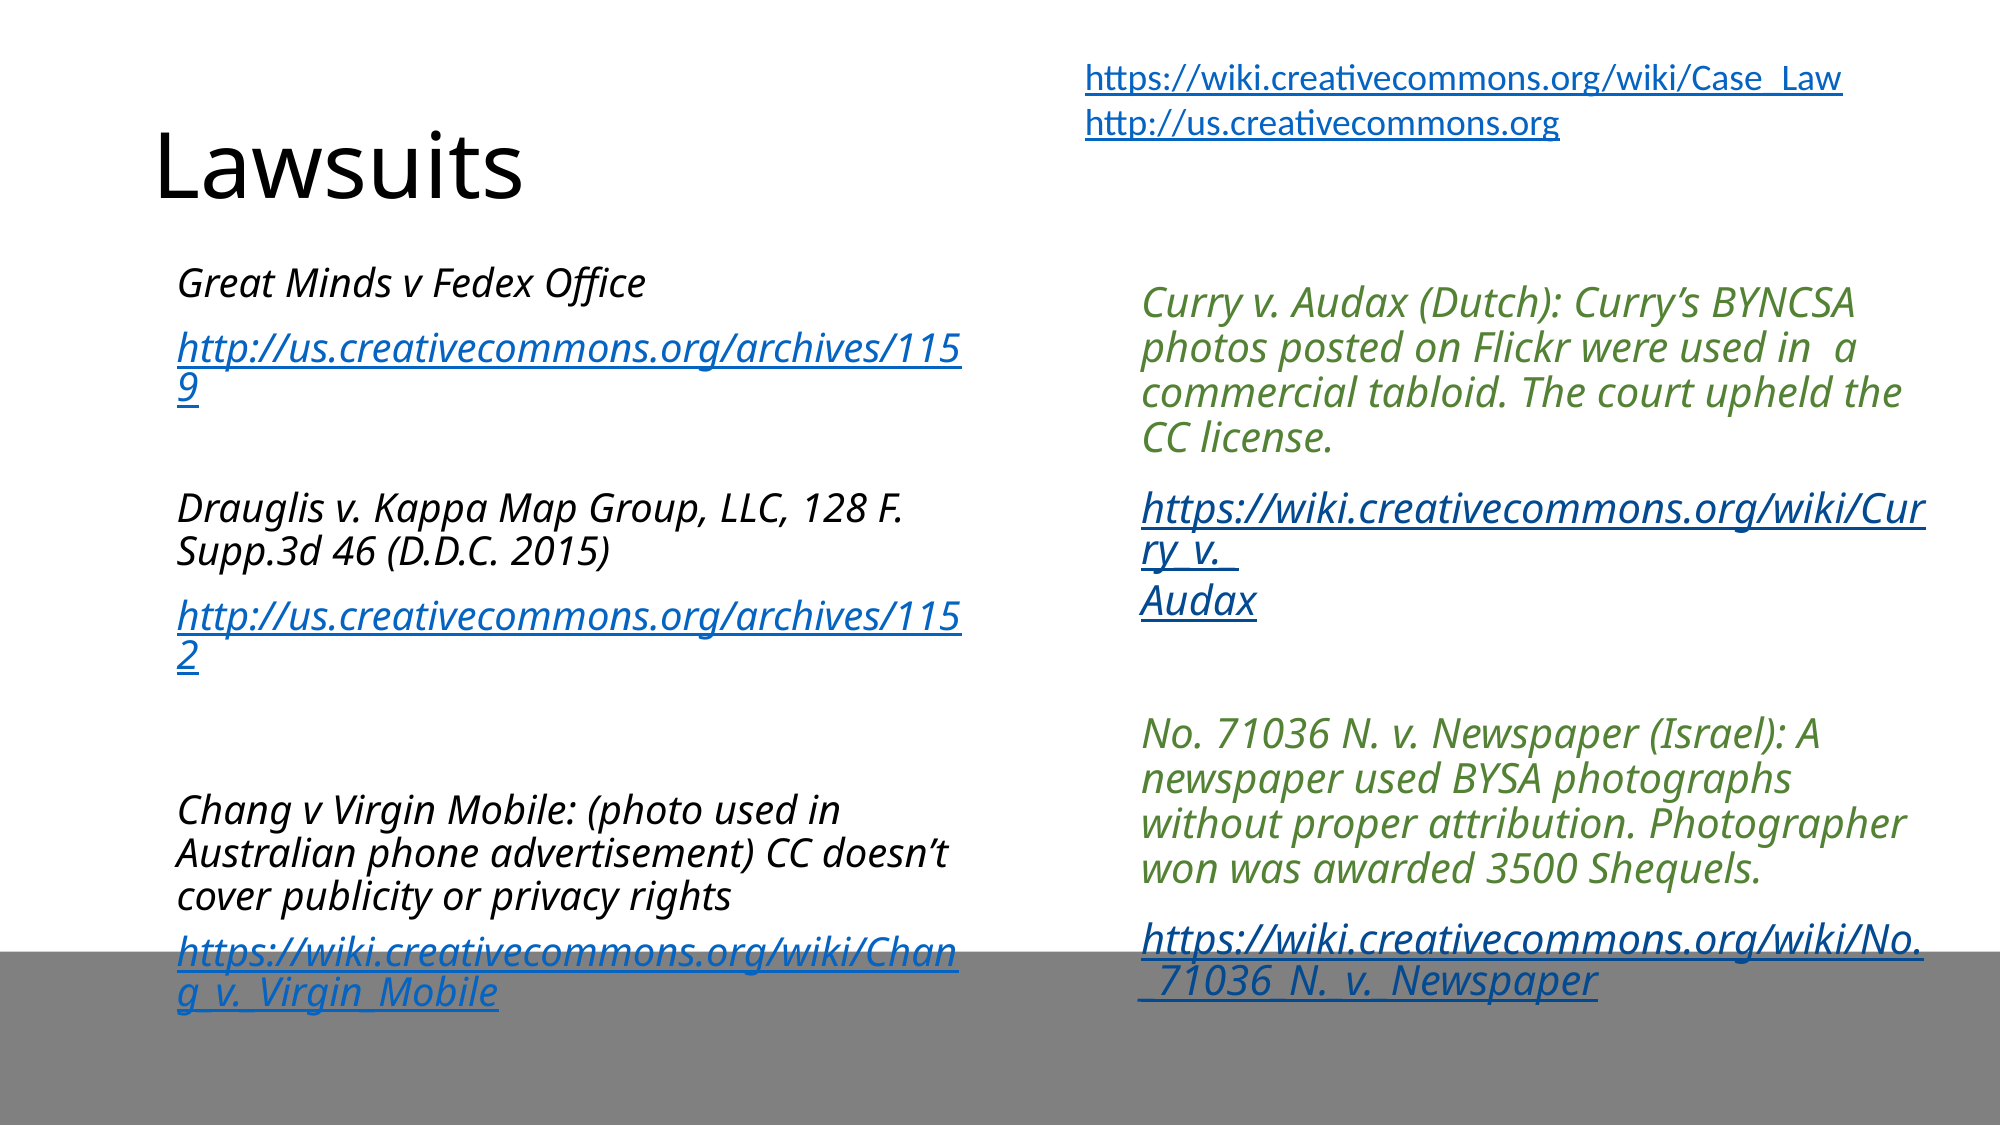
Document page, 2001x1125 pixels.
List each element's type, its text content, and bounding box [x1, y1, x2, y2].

list Great Minds v Fedex Office http://us.creativecommons.org/archives/1159 Drauglis v. Kappa Map Group, LLC, 128 F. Supp.3d 46 (D.D.C. 2015) http://us.creativecommons.org/archives/1152 Chang v Virgin Mobile: (photo used in Australian phone advertisement) CC doesn’t cover publicity or privacy rights https://wiki.creativecommons.org/wiki/Chang_v._Virgin_Mobile [161, 256, 978, 911]
title Lawsuits [137, 59, 1863, 278]
list Curry v. Audax (Dutch): Curry’s BYNCSA photos posted on Flickr were used in a commercial tabloid. The court upheld the CC license. https://wiki.creativecommons.org/wiki/Curry_v._Audax No. 71036 N. v. Newspaper (Israel): A newspaper used BYSA photographs without proper attribution. Photographer won was awarded 3500 Shequels. https://wiki.creativecommons.org/wiki/No._71036_N._v._Newspaper [1126, 273, 1948, 937]
text_box https://wiki.creativecommons.org/wiki/Case_Law http://us.creativecommons.org [1070, 45, 1858, 151]
